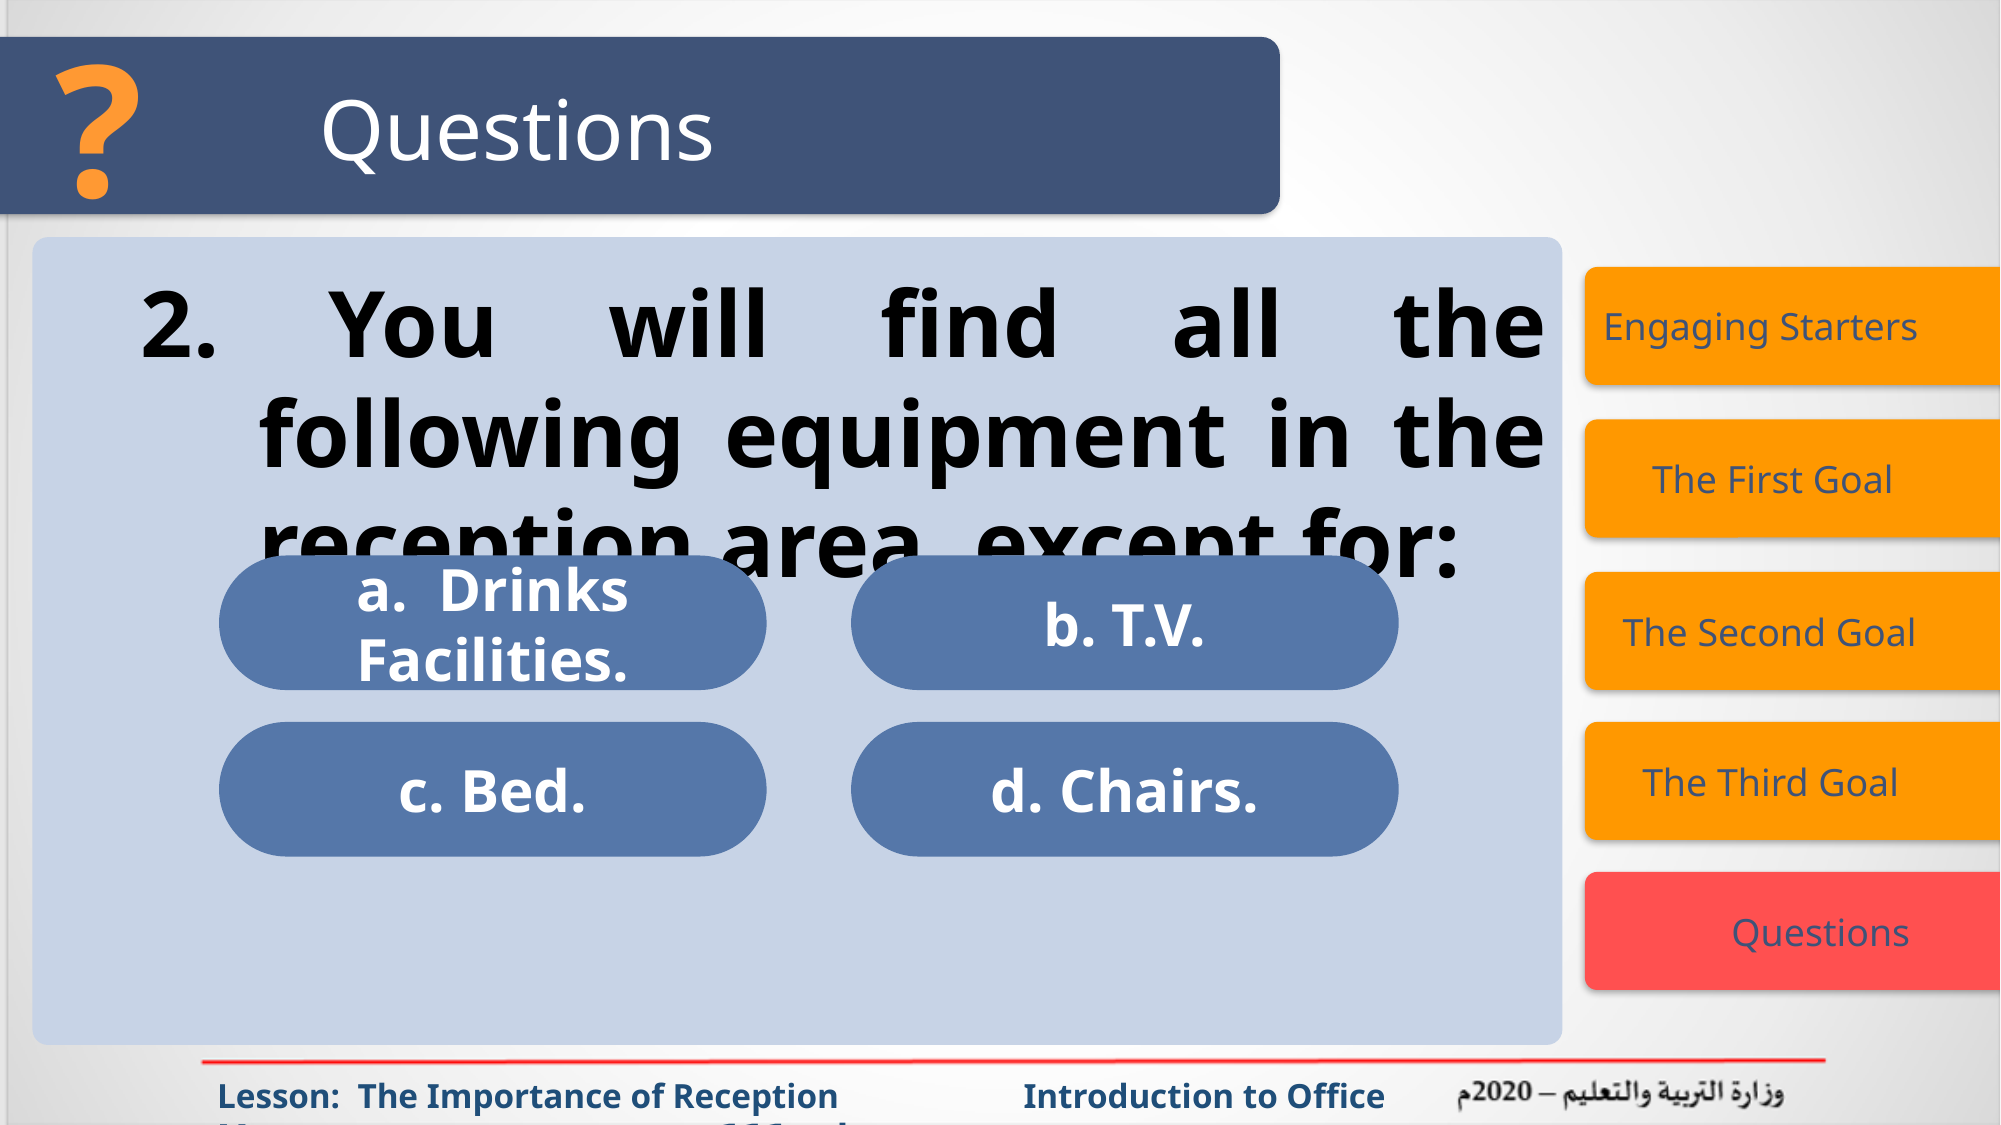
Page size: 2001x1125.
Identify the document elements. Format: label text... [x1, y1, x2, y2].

text_box Engaging Starters [1583, 265, 2000, 387]
text_box The Second Goal [1583, 570, 2000, 692]
title Questions [196, 70, 1035, 197]
text_box c. Bed. [218, 720, 768, 858]
picture [0, 0, 2001, 1125]
text_box [31, 236, 1564, 1047]
text_box b. T.V. [850, 554, 1400, 692]
text_box a. Drinks Facilities. [218, 554, 768, 692]
text_box 2. You will find all the following equipment in the reception area, except for: [125, 258, 1563, 604]
text_box ? [3, 6, 196, 242]
text_box Lesson: The Importance of Reception Introduction to Office Management ادر 111 [202, 1067, 1440, 1125]
text_box [196, 35, 1281, 216]
text_box The First Goal [1583, 418, 2000, 539]
text_box Questions [1583, 870, 2000, 992]
text_box d. Chairs. [850, 720, 1400, 858]
text_box The Third Goal [1583, 720, 2000, 842]
